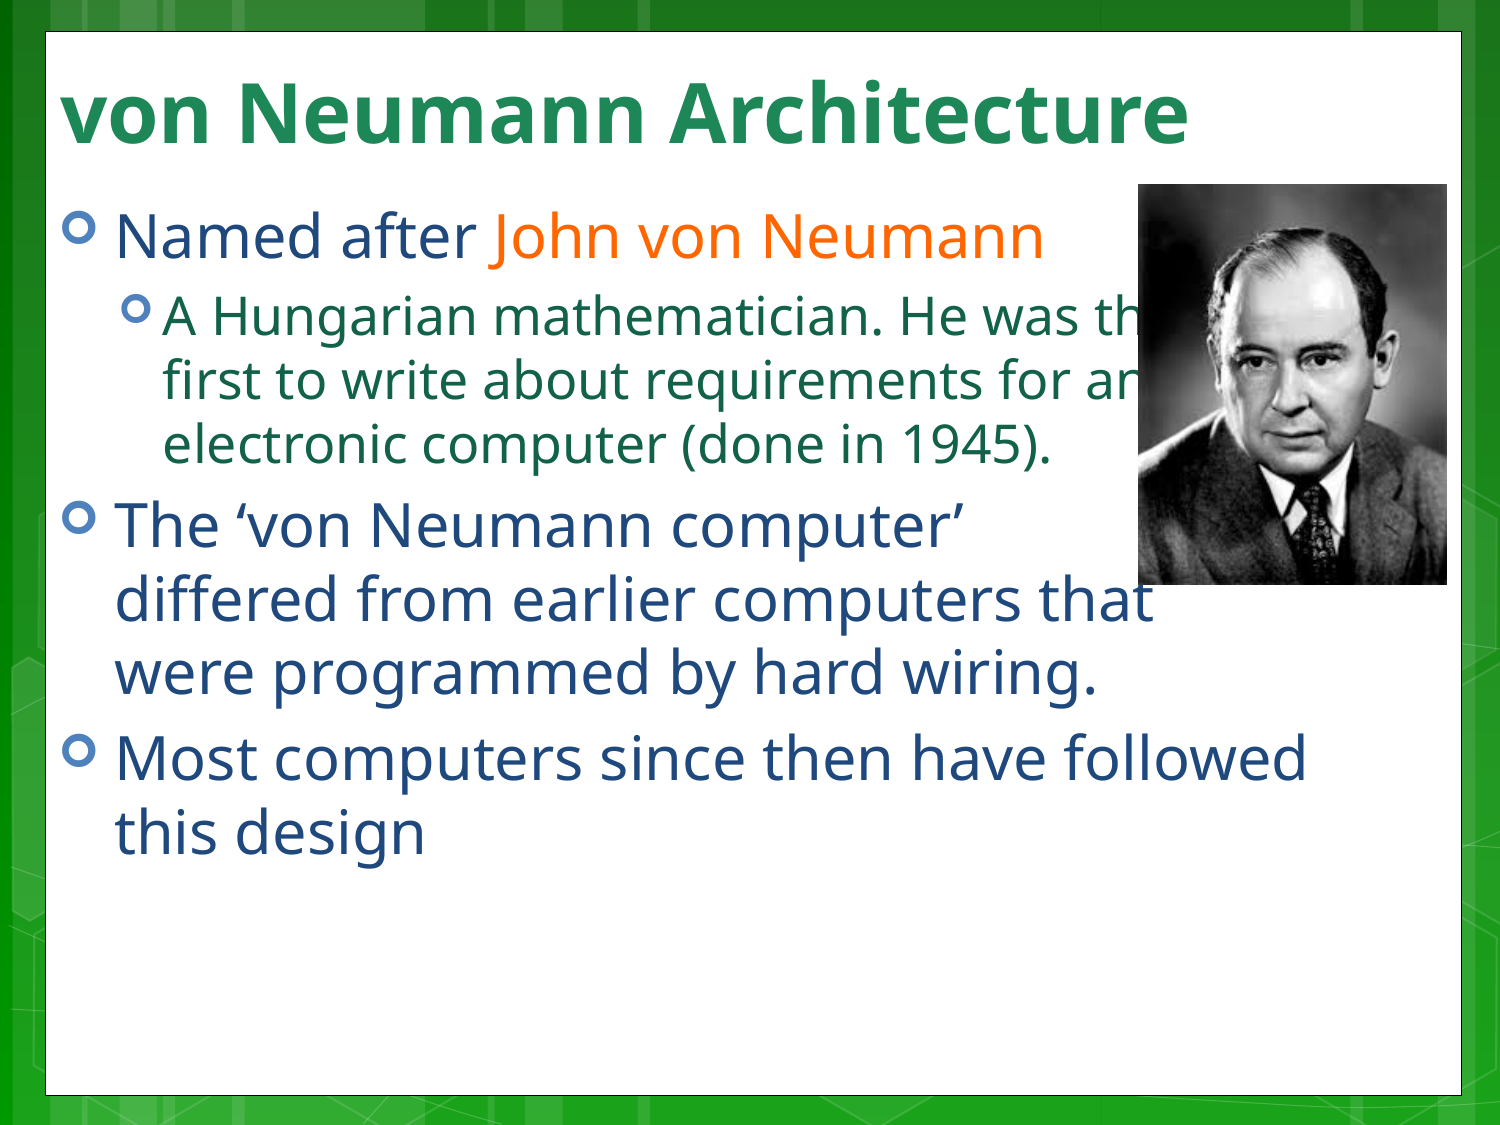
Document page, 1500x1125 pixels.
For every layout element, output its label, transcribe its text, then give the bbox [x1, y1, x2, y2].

title von Neumann Architecture [45, 40, 1478, 168]
list Named after John von Neumann A Hungarian mathematician. He was the first to write about requirements for an electronic computer (done in 1945). The ‘von Neumann computer’ differed from earlier computers that were programmed by hard wiring. Most computers since then have followed this design [43, 189, 1435, 877]
picture [1138, 184, 1447, 585]
